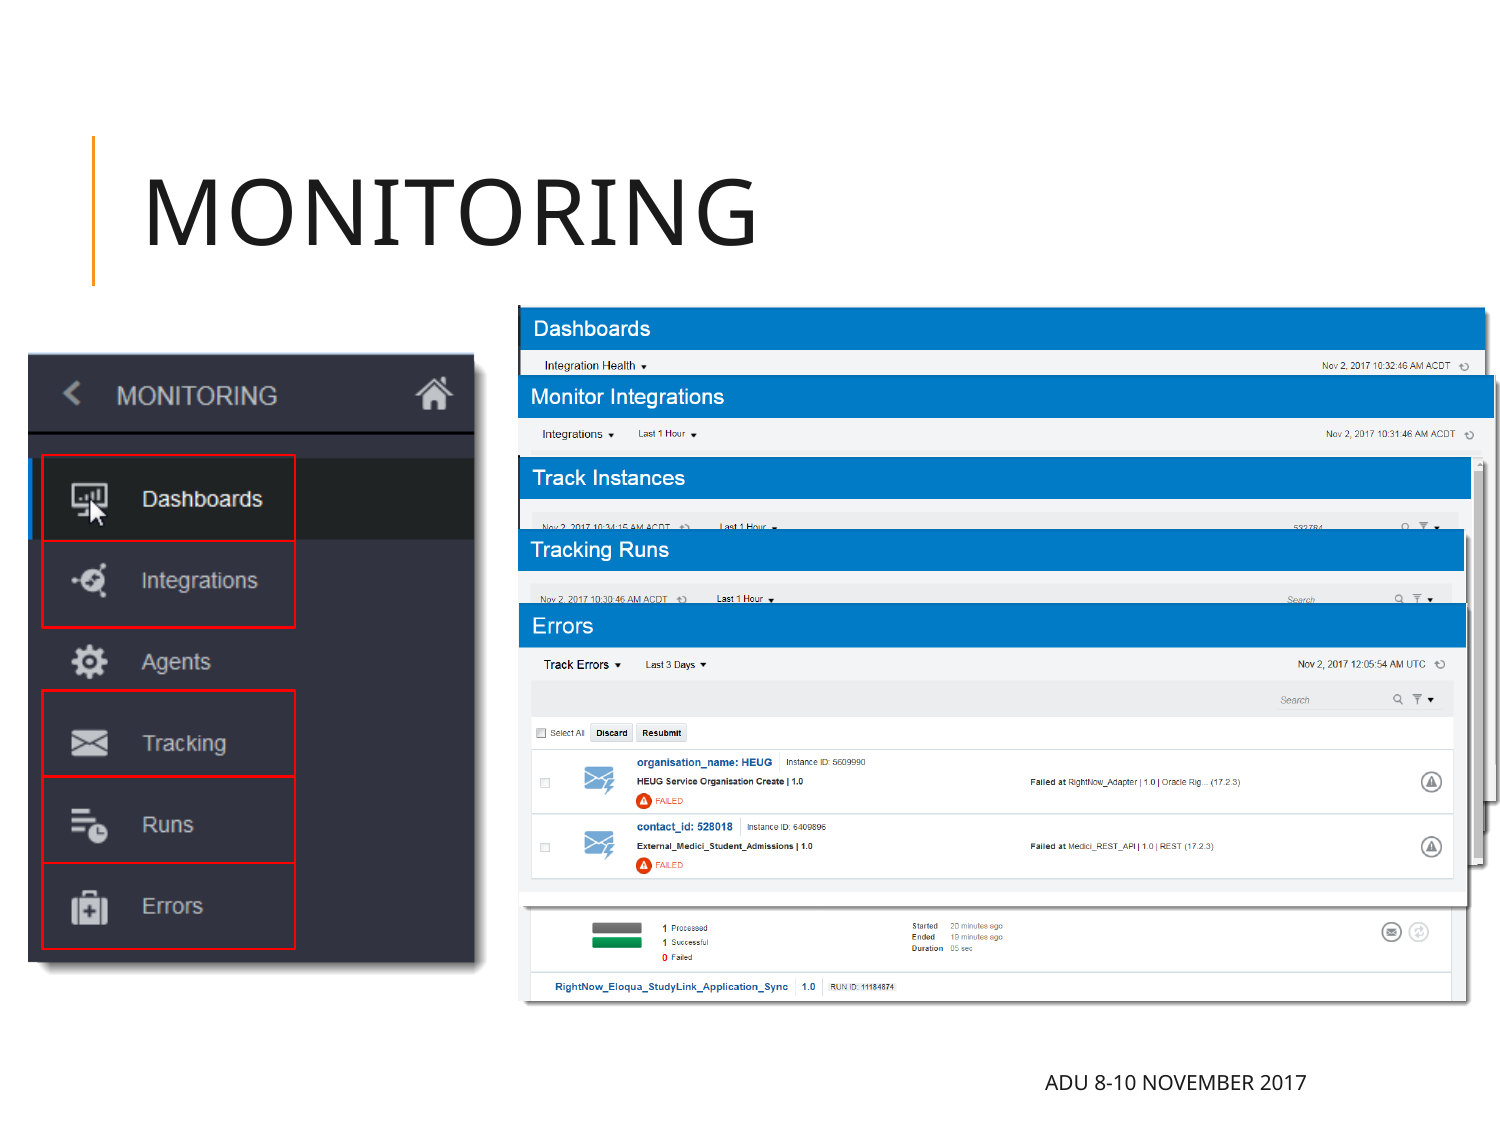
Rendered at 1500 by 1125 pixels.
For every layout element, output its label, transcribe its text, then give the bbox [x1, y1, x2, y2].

picture [517, 305, 1500, 1012]
footer ADU 8-10 November 2017 [595, 1061, 1322, 1107]
picture [28, 352, 498, 986]
title monitoring [126, 96, 1322, 342]
